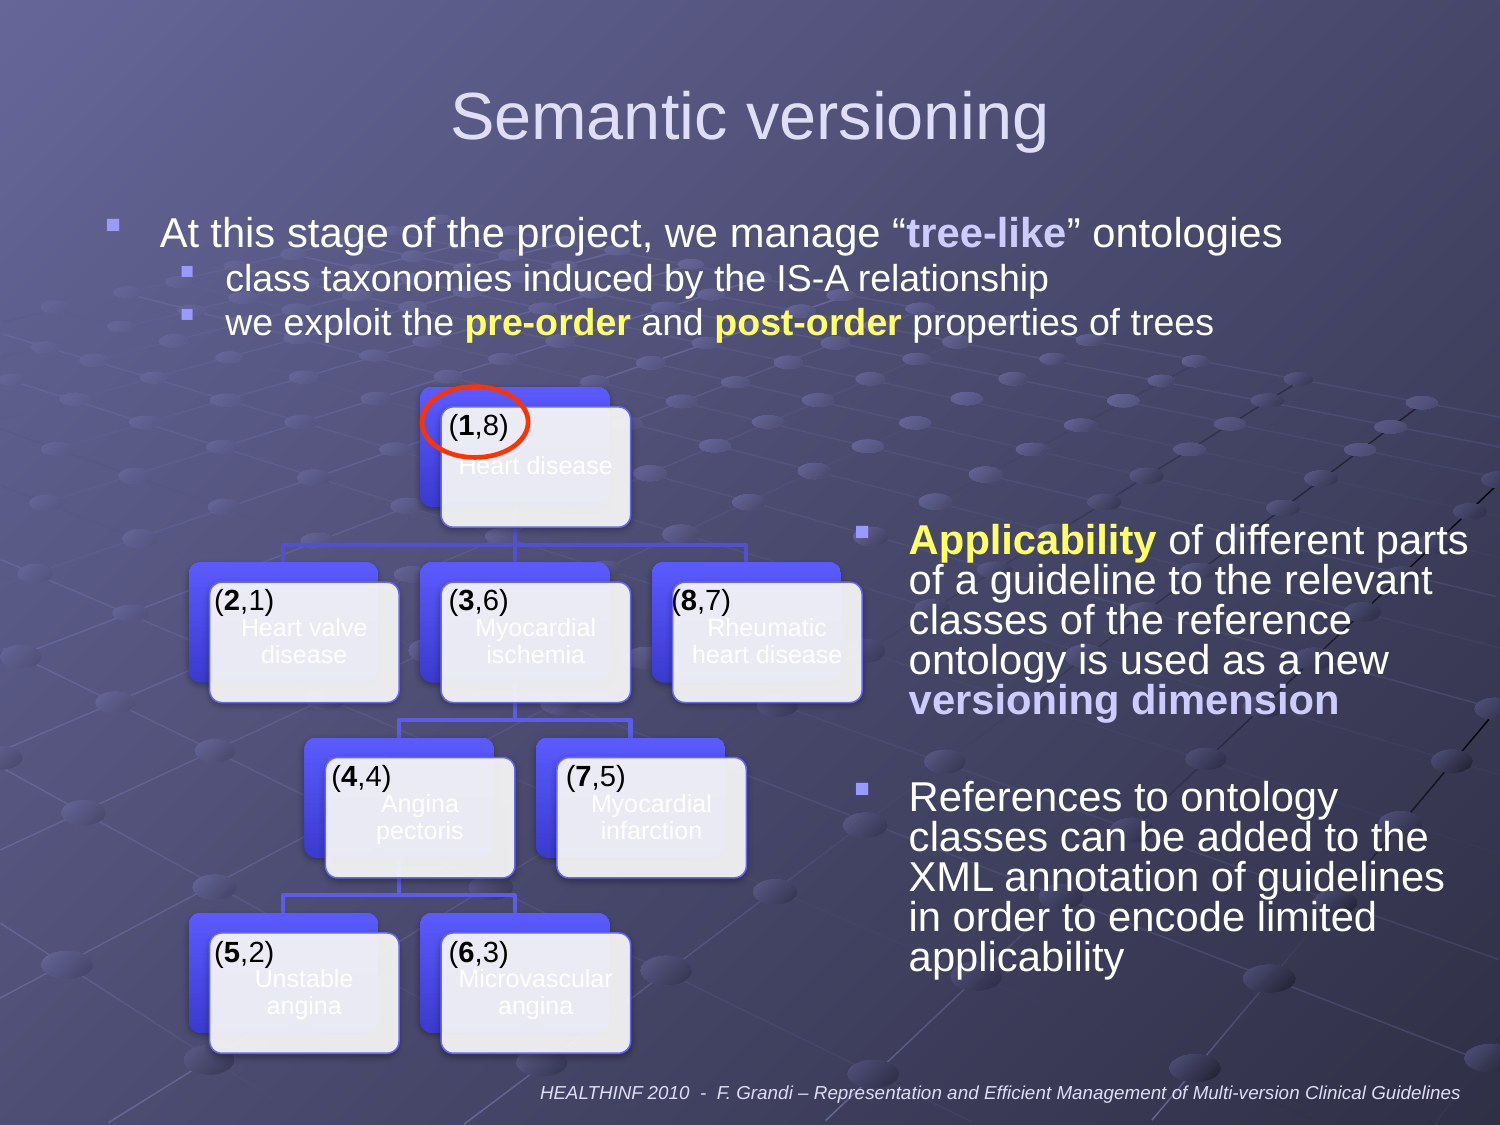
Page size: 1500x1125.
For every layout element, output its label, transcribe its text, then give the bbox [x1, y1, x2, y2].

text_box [0, 386, 1110, 1054]
list At this stage of the project, we manage “tree-like” ontologies class taxonomies induced by the IS-A relationship we exploit the pre-order and post-order properties of trees [88, 207, 1460, 456]
title Semantic versioning [74, 18, 1426, 207]
list Applicability of different parts of a guideline to the relevant classes of the reference ontology is used as a new versioning dimension References to ontology classes can be added to the XML annotation of guidelines in order to encode limited applicability [1114, 456, 1500, 821]
footer HEALTHINF 2010 - F. Grandi – Representation and Efficient Management of Multi-version Clinical Guidelines [52, 1058, 1476, 1112]
